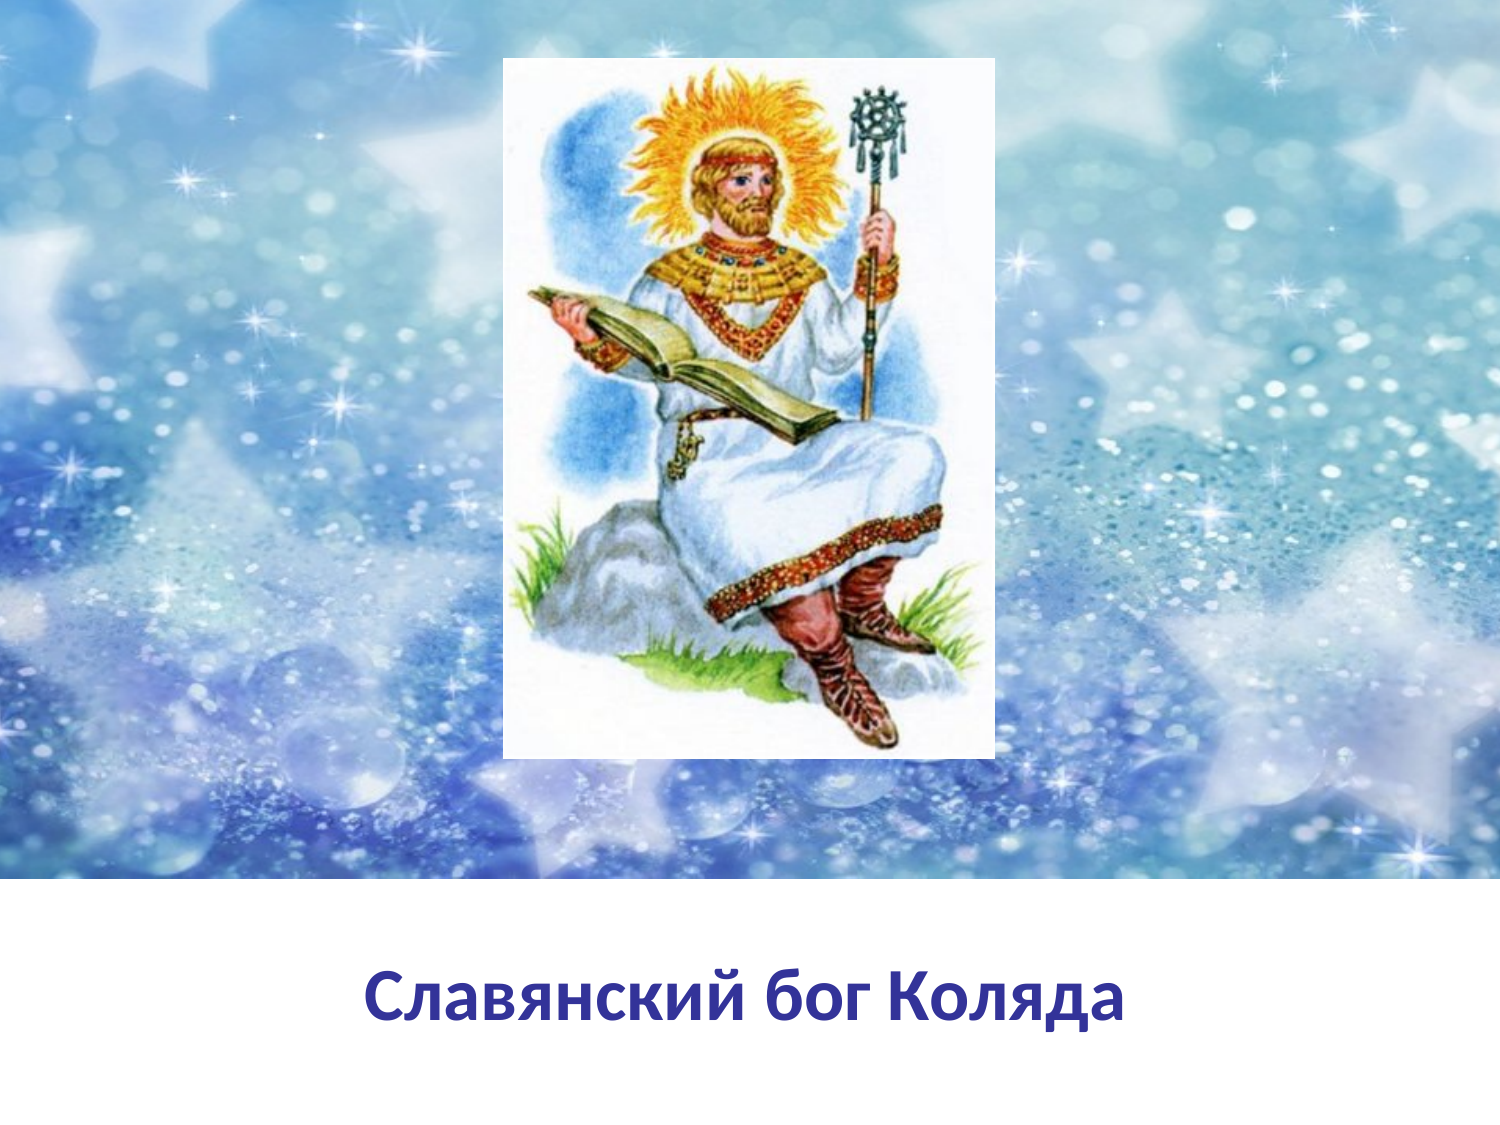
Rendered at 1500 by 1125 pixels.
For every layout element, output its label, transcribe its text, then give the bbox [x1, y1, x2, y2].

picture [0, 0, 1500, 880]
title Славянский бог Коляда [304, 902, 1205, 1043]
